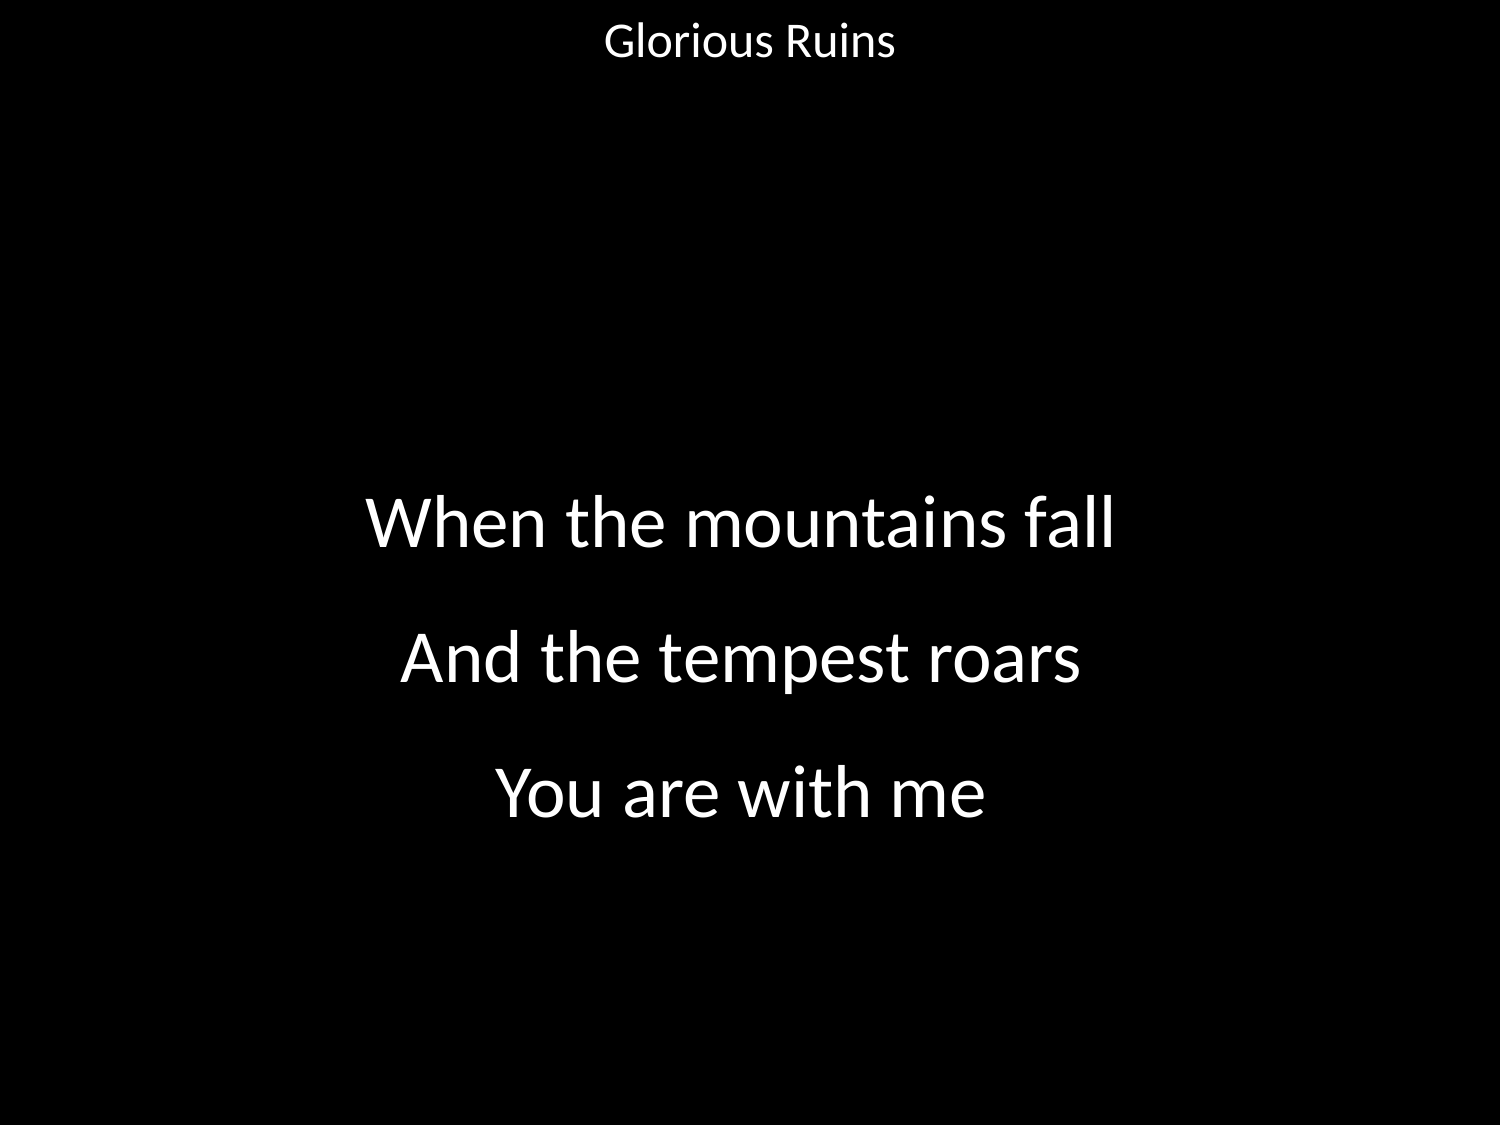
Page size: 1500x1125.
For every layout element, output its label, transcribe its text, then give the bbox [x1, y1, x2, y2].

list Glorious Ruins [0, 0, 1500, 75]
list When the mountains fall And the tempest roars You are with me [0, 149, 1500, 1110]
